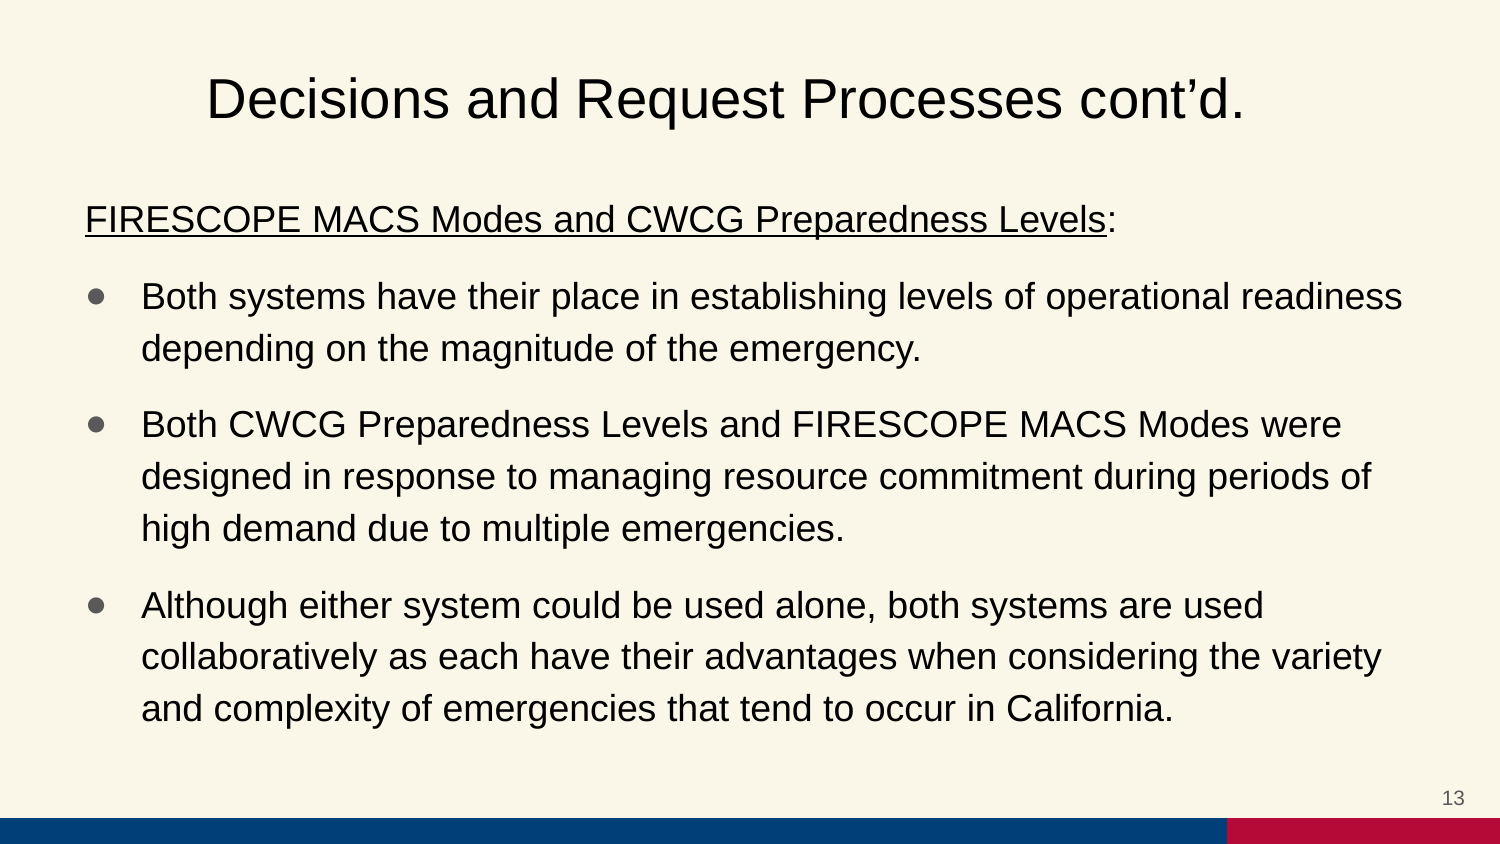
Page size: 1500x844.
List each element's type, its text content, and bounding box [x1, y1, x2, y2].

list FIRESCOPE MACS Modes and CWCG Preparedness Levels: Both systems have their place in establishing levels of operational readiness depending on the magnitude of the emergency. Both CWCG Preparedness Levels and FIRESCOPE MACS Modes were designed in response to managing resource commitment during periods of high demand due to multiple emergencies. Although either system could be used alone, both systems are used collaboratively as each have their advantages when considering the variety and complexity of emergencies that tend to occur in California. [51, 173, 1449, 734]
title Decisions and Request Processes cont’d. [51, 47, 1449, 131]
slide_number 13 [1389, 764, 1480, 830]
picture [0, 818, 1500, 844]
